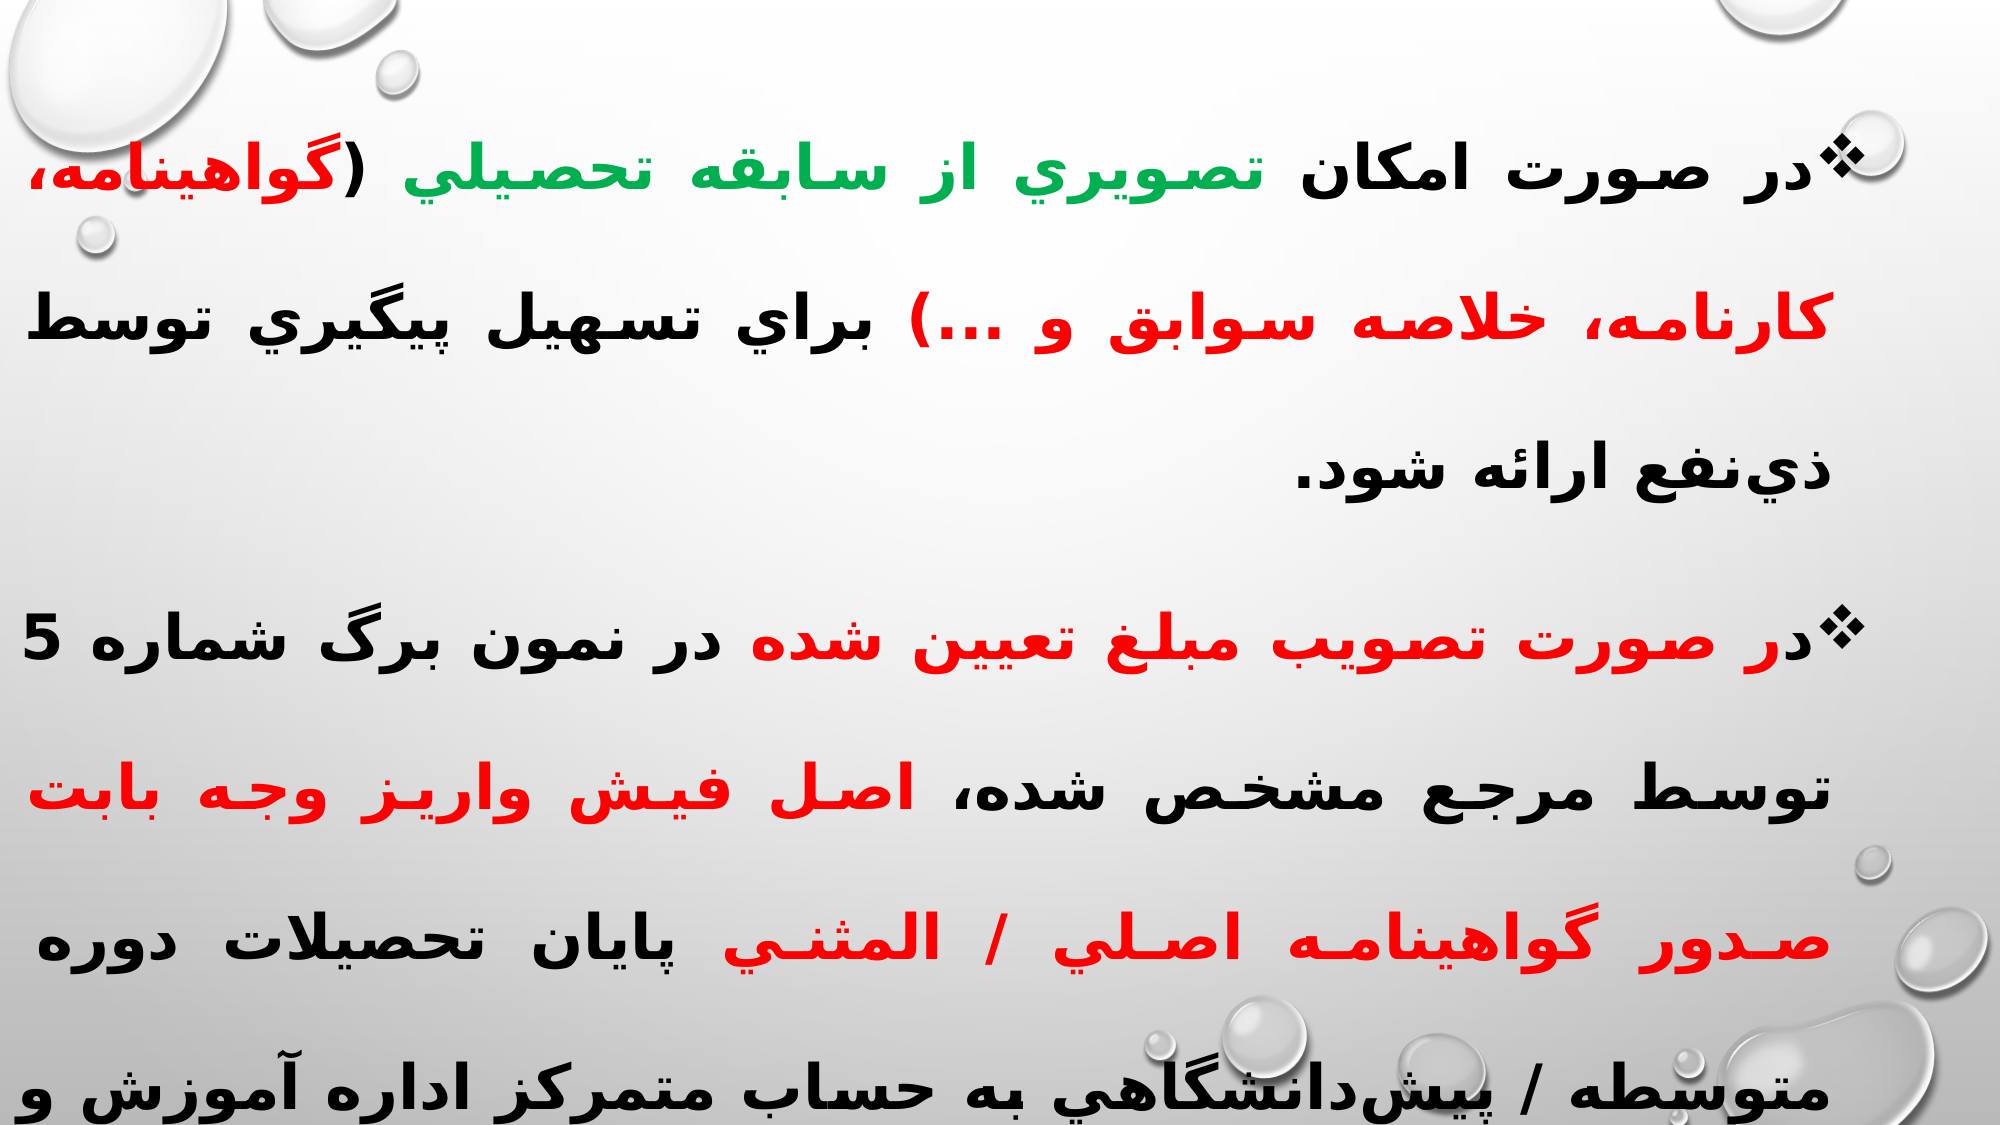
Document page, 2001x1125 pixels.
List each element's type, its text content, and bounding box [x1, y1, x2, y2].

picture [0, 0, 2000, 1125]
list در صورت امكان تصويري از سابقه تحصيلي (گواهينامه، كارنامه، خلاصه سوابق و ...) براي تسهيل پيگيري توسط ذي‌نفع ارائه شود. در صورت تصويب مبلغ تعيين شده در نمون برگ شماره 5 توسط مرجع مشخص شده، اصل فيش واريز وجه بابت صدور گواهينامه اصلي / المثني پايان تحصيلات دوره متوسطه / پيش‌دانشگاهي به حساب متمركز اداره آموزش و پرورش منطقه يا اداره كل استان ذي‌ربط توسط ذي‌نفع ارائه شود. [0, 44, 1887, 1082]
